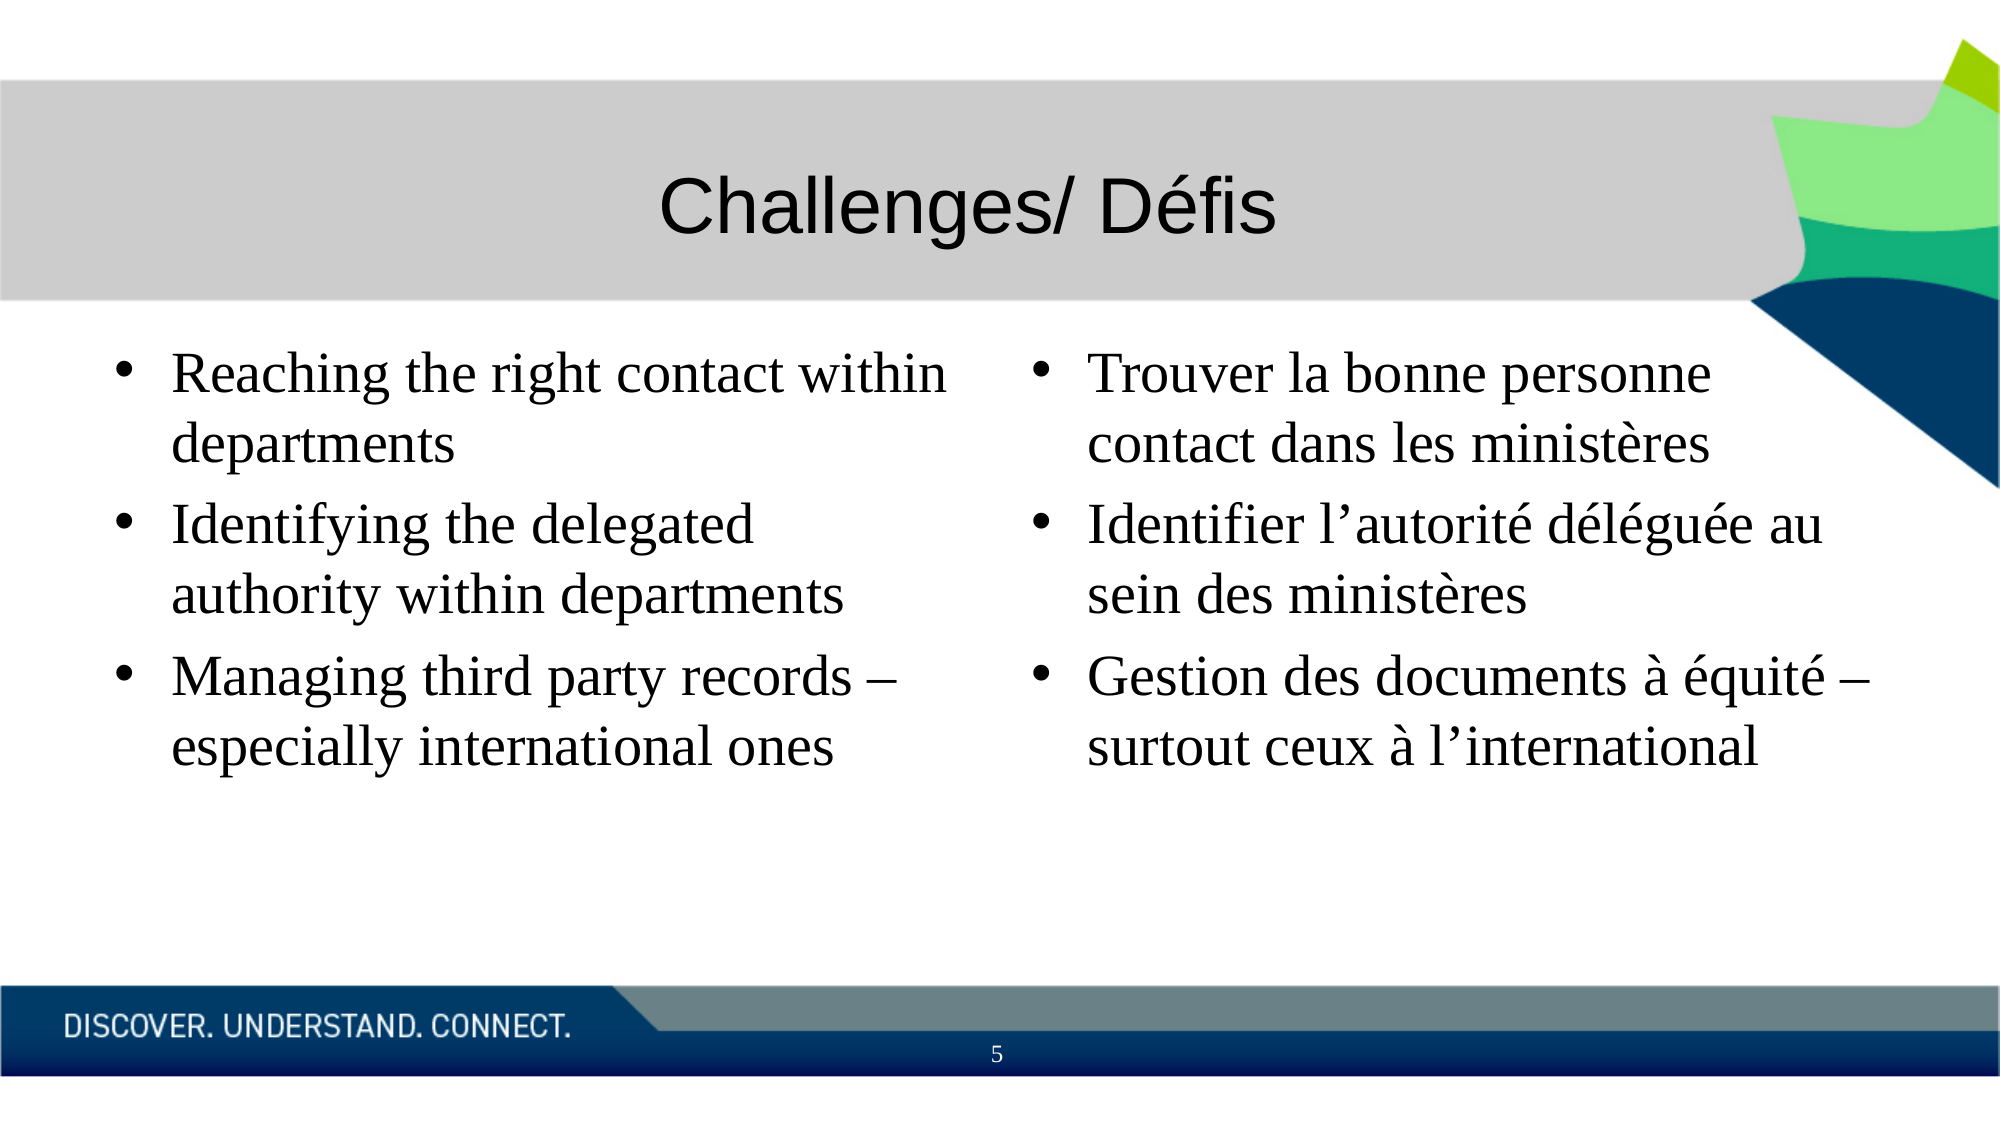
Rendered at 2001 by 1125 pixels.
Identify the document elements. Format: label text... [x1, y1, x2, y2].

list Reaching the right contact within departments Identifying the delegated authority within departments Managing third party records – especially international ones [99, 326, 984, 953]
picture [0, 0, 2000, 1125]
list Trouver la bonne personne contact dans les ministères Identifier l’autorité déléguée au sein des ministères Gestion des documents à équité – surtout ceux à l’international [1016, 326, 1900, 953]
title Challenges/ Défis [181, 113, 1756, 291]
slide_number 5 [763, 1022, 1231, 1083]
